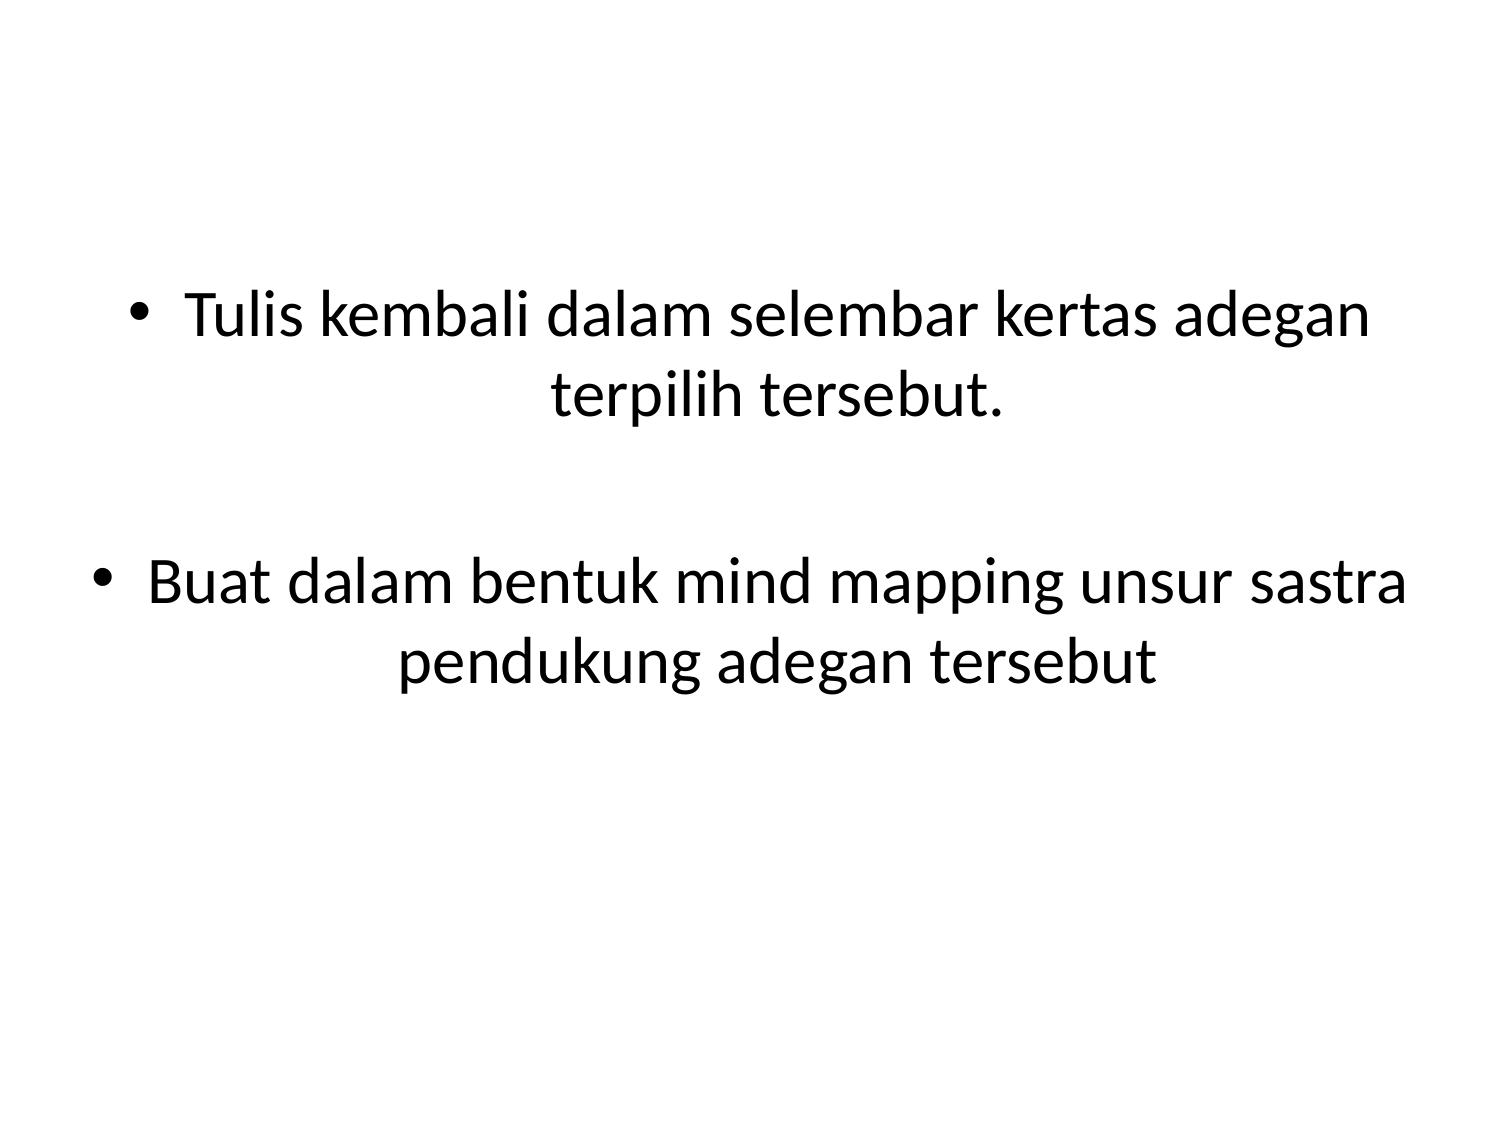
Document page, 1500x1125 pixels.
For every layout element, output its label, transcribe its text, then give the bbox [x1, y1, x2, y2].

list Tulis kembali dalam selembar kertas adegan terpilih tersebut. Buat dalam bentuk mind mapping unsur sastra pendukung adegan tersebut [75, 262, 1425, 1005]
